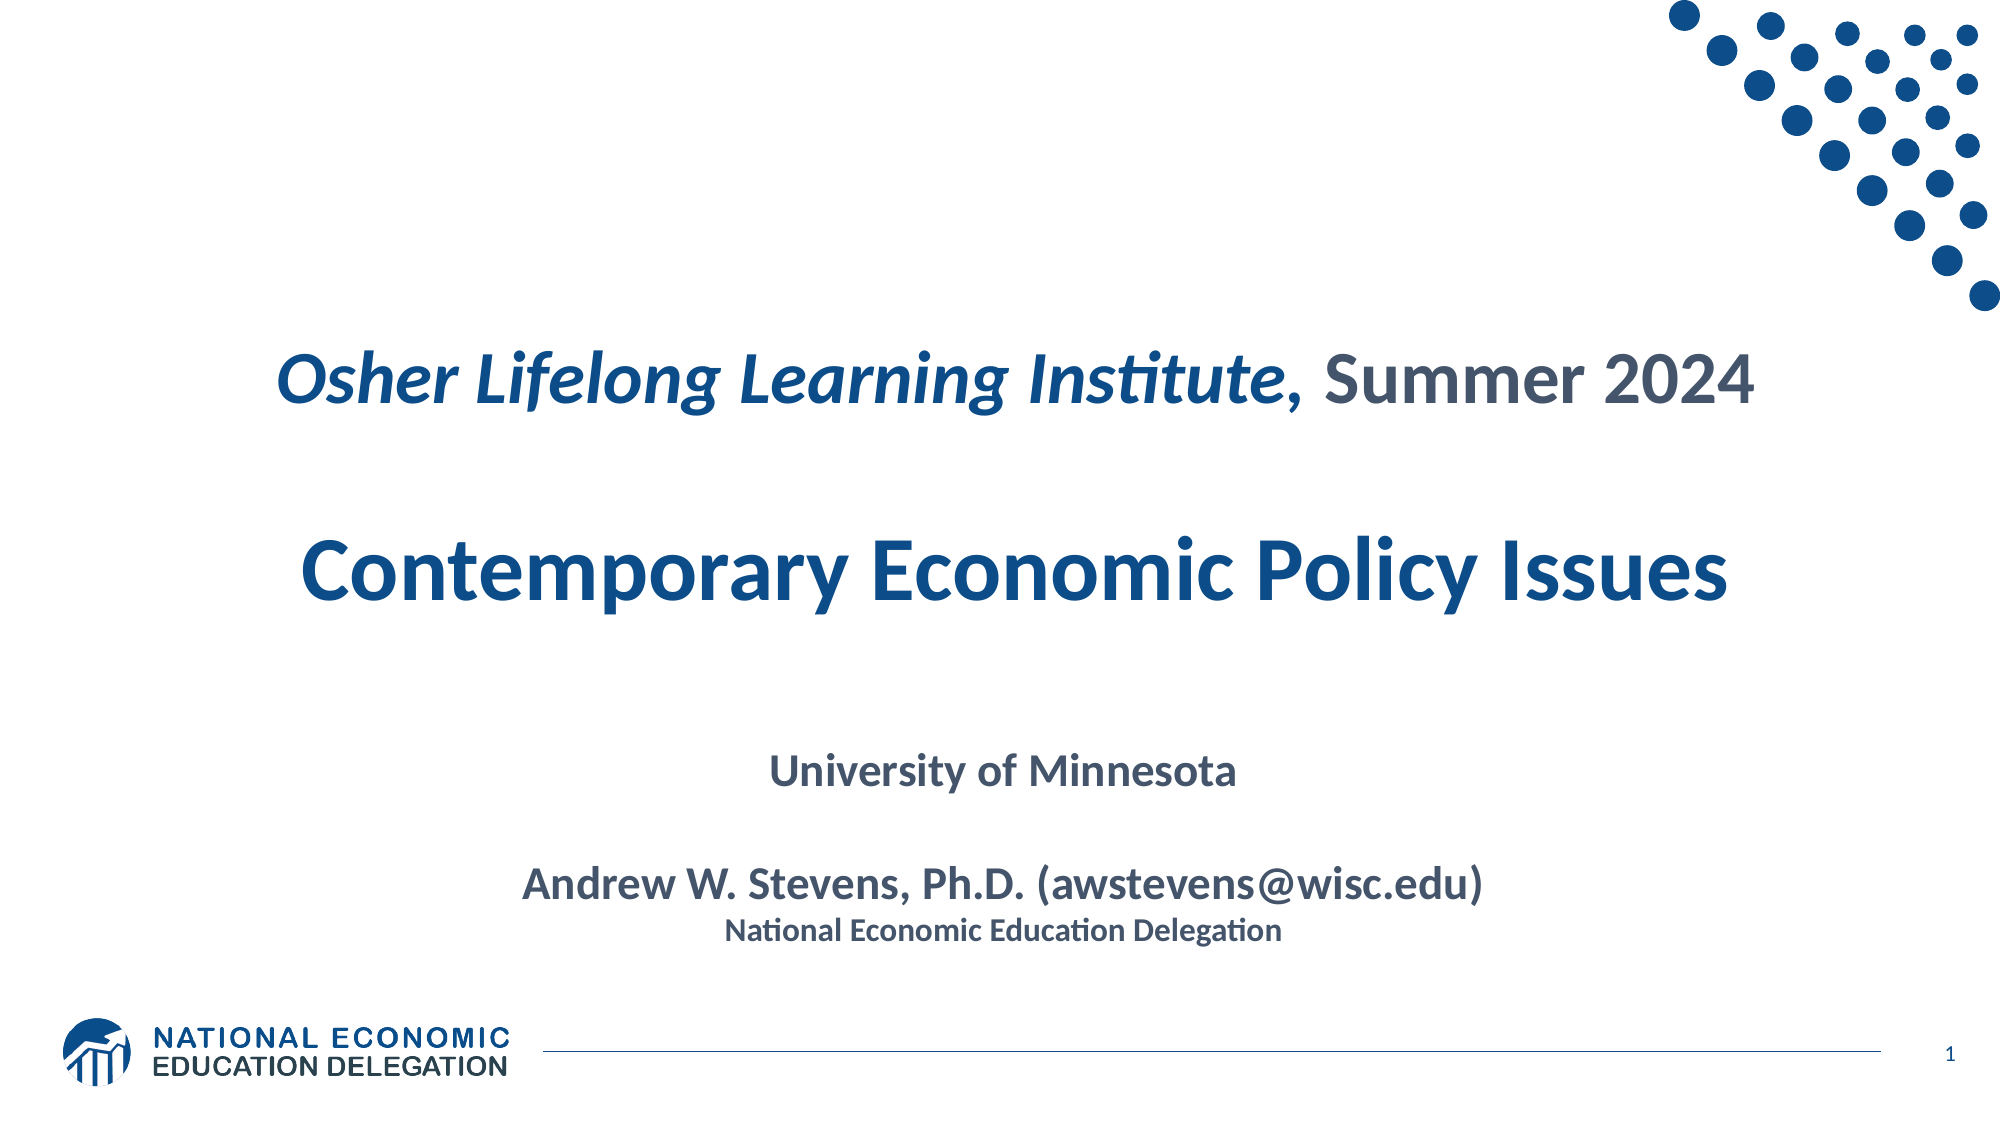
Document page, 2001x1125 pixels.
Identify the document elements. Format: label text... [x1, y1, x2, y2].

text_box University of Minnesota Andrew W. Stevens, Ph.D. (awstevens@wisc.edu) National Economic Education Delegation [253, 731, 1754, 959]
picture [55, 1013, 520, 1091]
slide_number 1 [1521, 1022, 1972, 1082]
subtitle Osher Lifelong Learning Institute, Summer 2024 Contemporary Economic Policy Issues [116, 294, 1916, 654]
